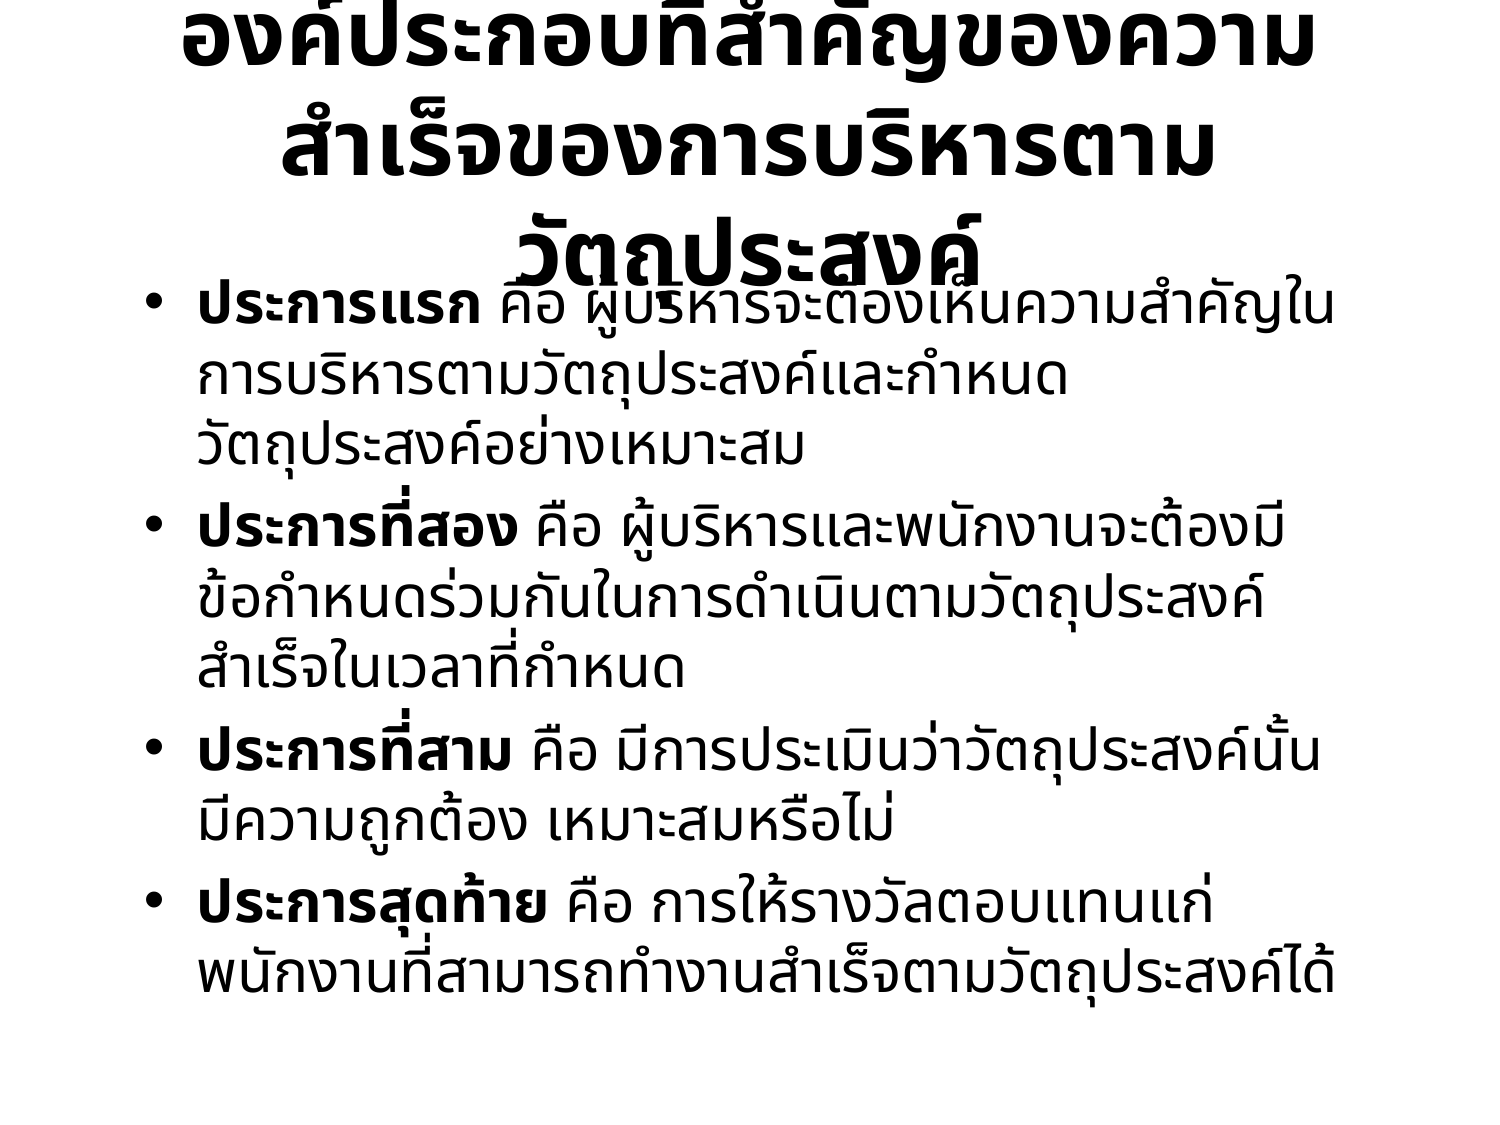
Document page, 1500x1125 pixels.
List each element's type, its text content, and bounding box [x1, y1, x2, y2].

title องค์ประกอบที่สำคัญของความสำเร็จของการบริหารตามวัตถุประสงค์ [75, 45, 1425, 233]
list ประการแรก คือ ผู้บริหารจะต้องเห็นความสำคัญในการบริหารตามวัตถุประสงค์และกำหนดวัตถุประสงค์อย่างเหมาะสม ประการที่สอง คือ ผู้บริหารและพนักงานจะต้องมีข้อกำหนดร่วมกันในการดำเนินตามวัตถุประสงค์สำเร็จในเวลาที่กำหนด ประการที่สาม คือ มีการประเมินว่าวัตถุประสงค์นั้นมีความถูกต้อง เหมาะสมหรือไม่ ประการสุดท้าย คือ การให้รางวัลตอบแทนแก่พนักงานที่สามารถทำงานสำเร็จตามวัตถุประสงค์ได้ [128, 257, 1359, 1046]
